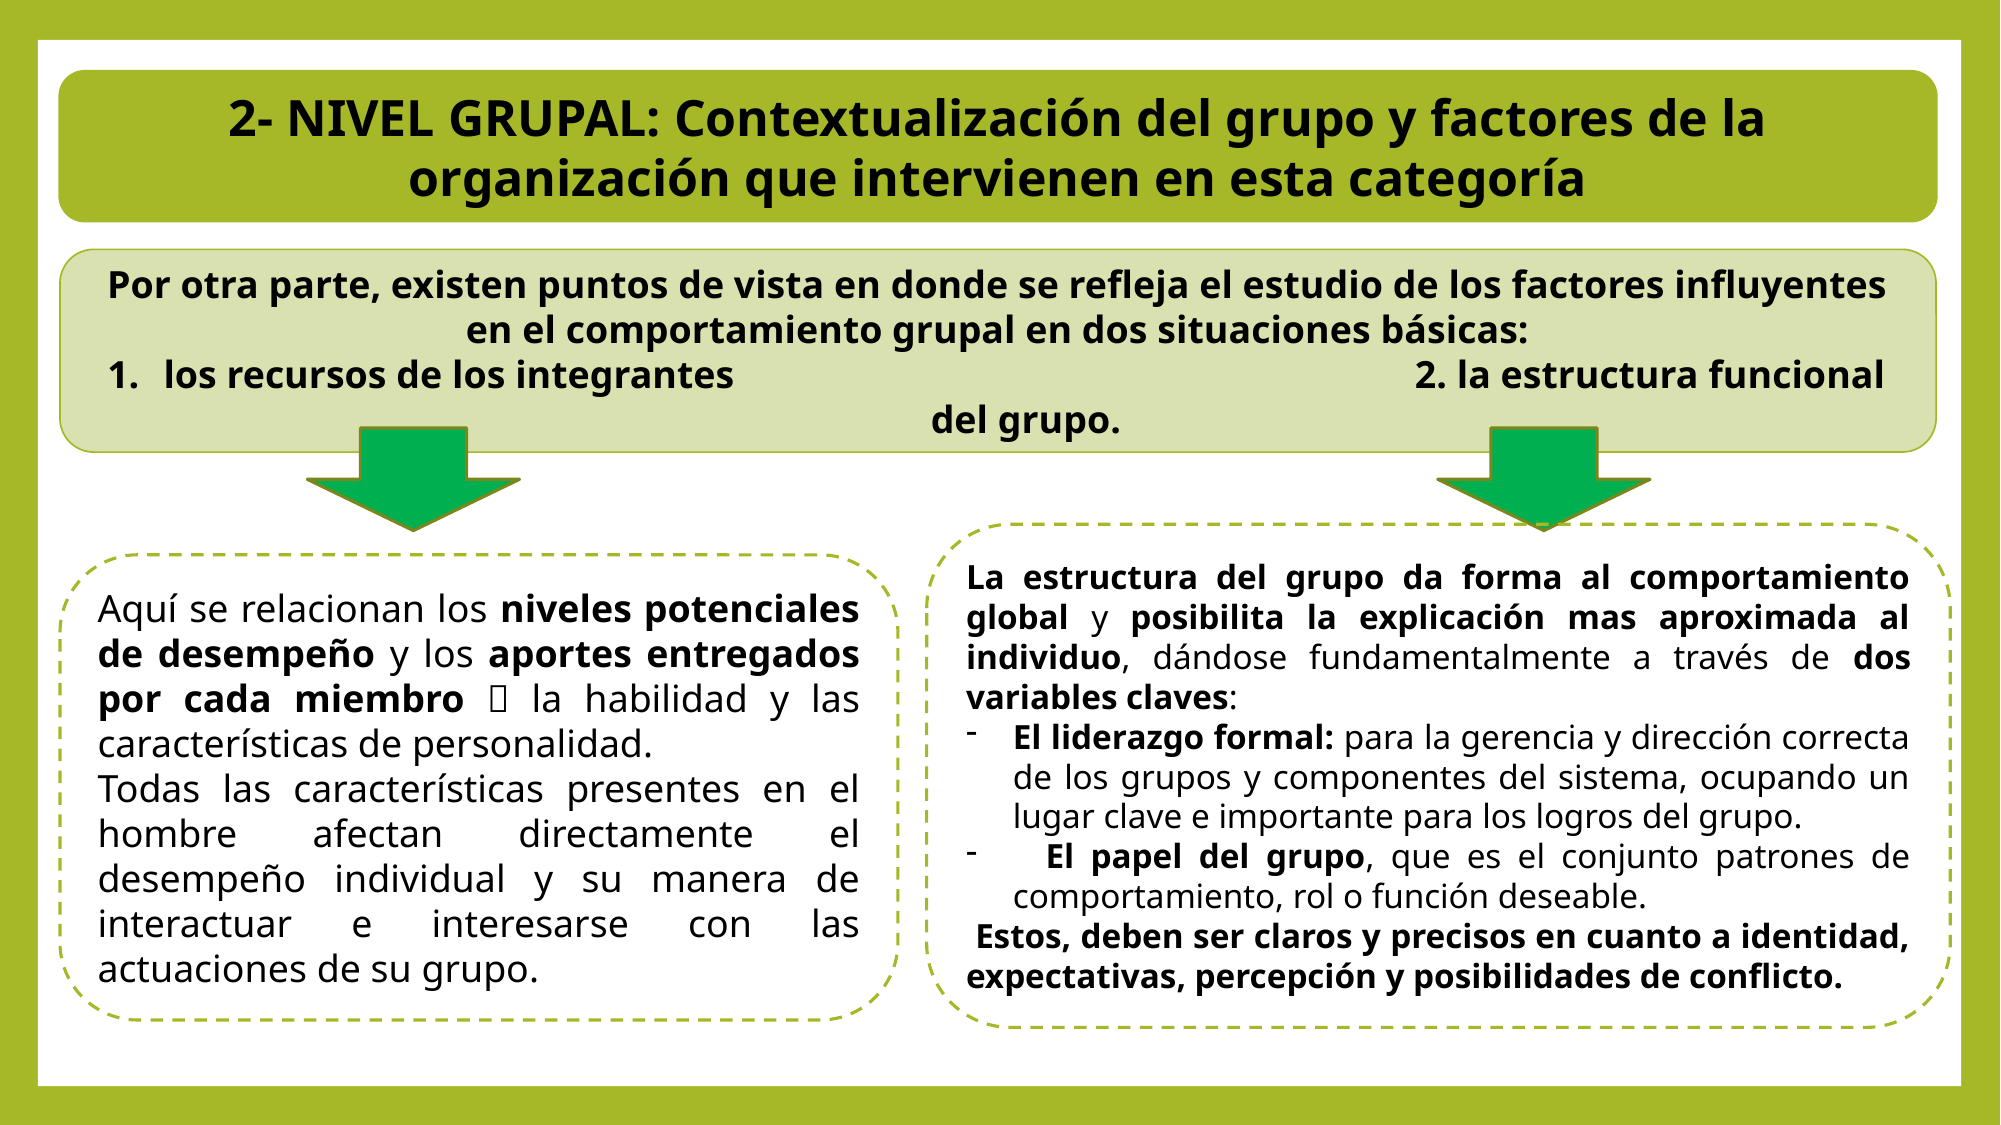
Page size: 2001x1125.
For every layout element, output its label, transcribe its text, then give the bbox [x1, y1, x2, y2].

text_box [1436, 426, 1652, 524]
text_box 2- NIVEL GRUPAL: Contextualización del grupo y factores de la organización que intervienen en esta categoría [58, 69, 1938, 223]
text_box Aquí se relacionan los niveles potenciales de desempeño y los aportes entregados por cada miembro  la habilidad y las características de personalidad. Todas las características presentes en el hombre afectan directamente el desempeño individual y su manera de interactuar e interesarse con las actuaciones de su grupo. [58, 553, 900, 1022]
text_box La estructura del grupo da forma al comportamiento global y posibilita la explicación mas aproximada al individuo, dándose fundamentalmente a través de dos variables claves: El liderazgo formal: para la gerencia y dirección correcta de los grupos y componentes del sistema, ocupando un lugar clave e importante para los logros del grupo. El papel del grupo, que es el conjunto patrones de comportamiento, rol o función deseable. Estos, deben ser claros y precisos en cuanto a identidad, expectativas, percepción y posibilidades de conflicto. [925, 522, 1952, 1029]
text_box Por otra parte, existen puntos de vista en donde se refleja el estudio de los factores influyentes en el comportamiento grupal en dos situaciones básicas: los recursos de los integrantes 2. la estructura funcional del grupo. [59, 248, 1937, 453]
text_box [305, 426, 522, 533]
